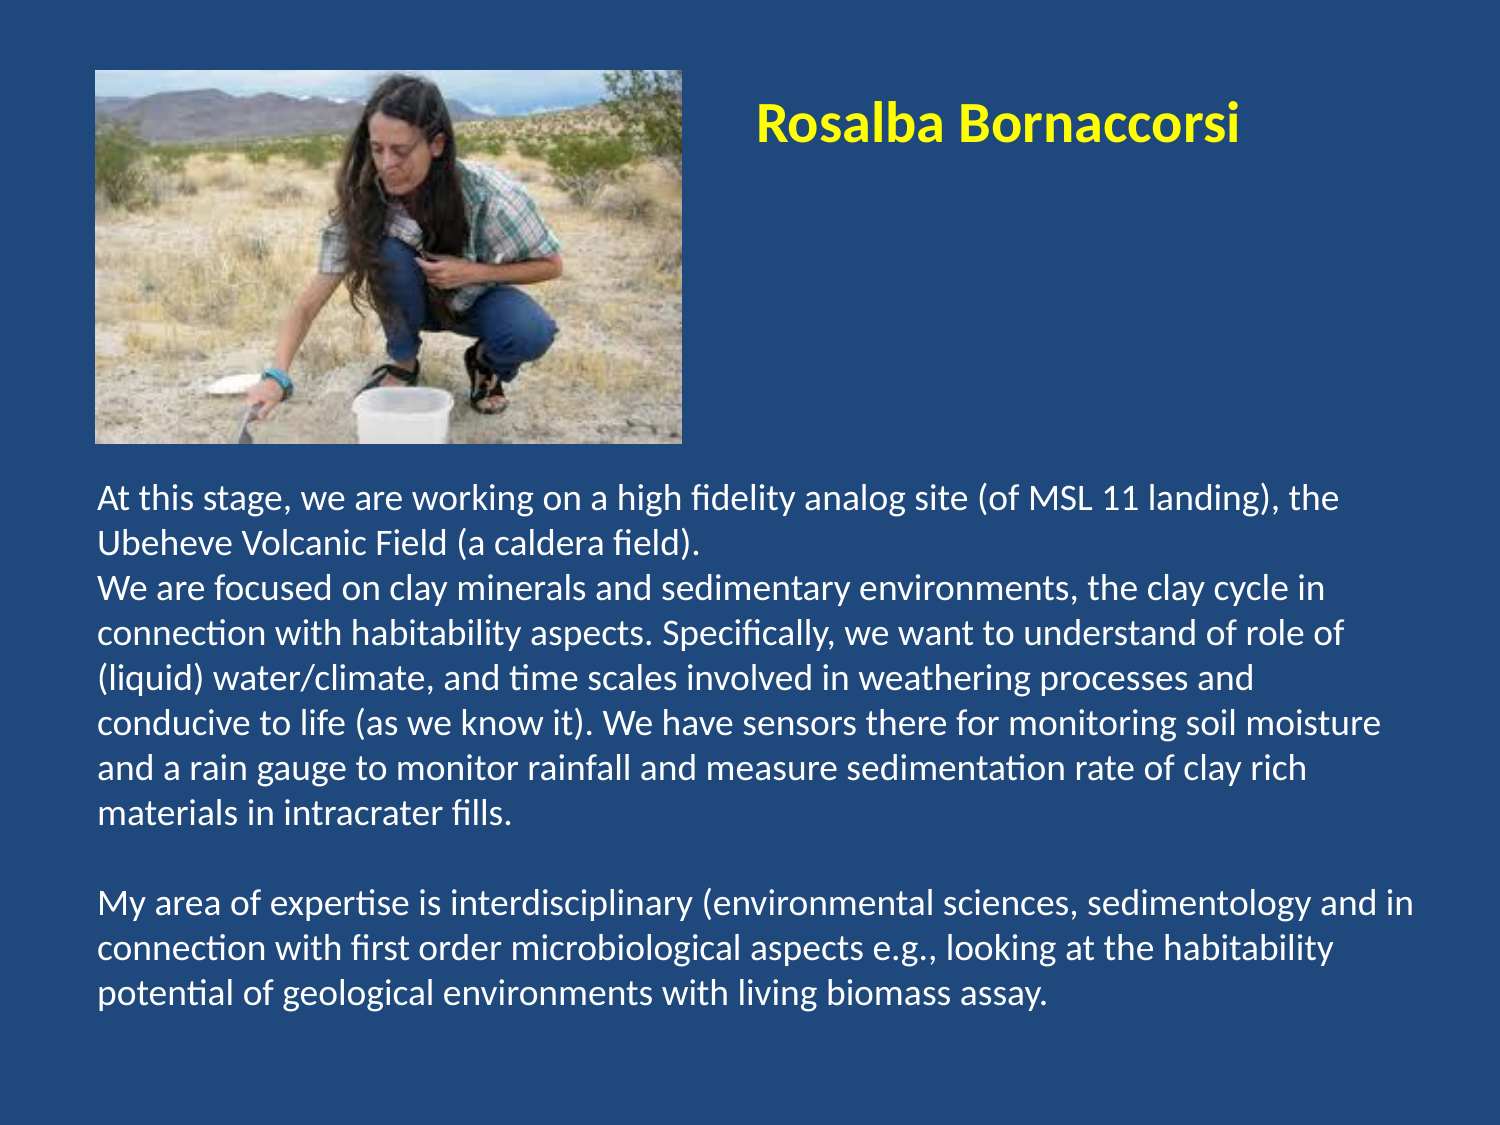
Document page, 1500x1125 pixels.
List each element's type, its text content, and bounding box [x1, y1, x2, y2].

text_box Rosalba Bornaccorsi [741, 77, 1256, 162]
text_box At this stage, we are working on a high fidelity analog site (of MSL 11 landing), the Ubeheve Volcanic Field (a caldera field). We are focused on clay minerals and sedimentary environments, the clay cycle in connection with habitability aspects. Specifically, we want to understand of role of (liquid) water/climate, and time scales involved in weathering processes and conducive to life (as we know it). We have sensors there for monitoring soil moisture and a rain gauge to monitor rainfall and measure sedimentation rate of clay rich materials in intracrater fills. My area of expertise is interdisciplinary (environmental sciences, sedimentology and in connection with first order microbiological aspects e.g., looking at the habitability potential of geological environments with living biomass assay. [82, 465, 1432, 1021]
picture [95, 70, 682, 444]
